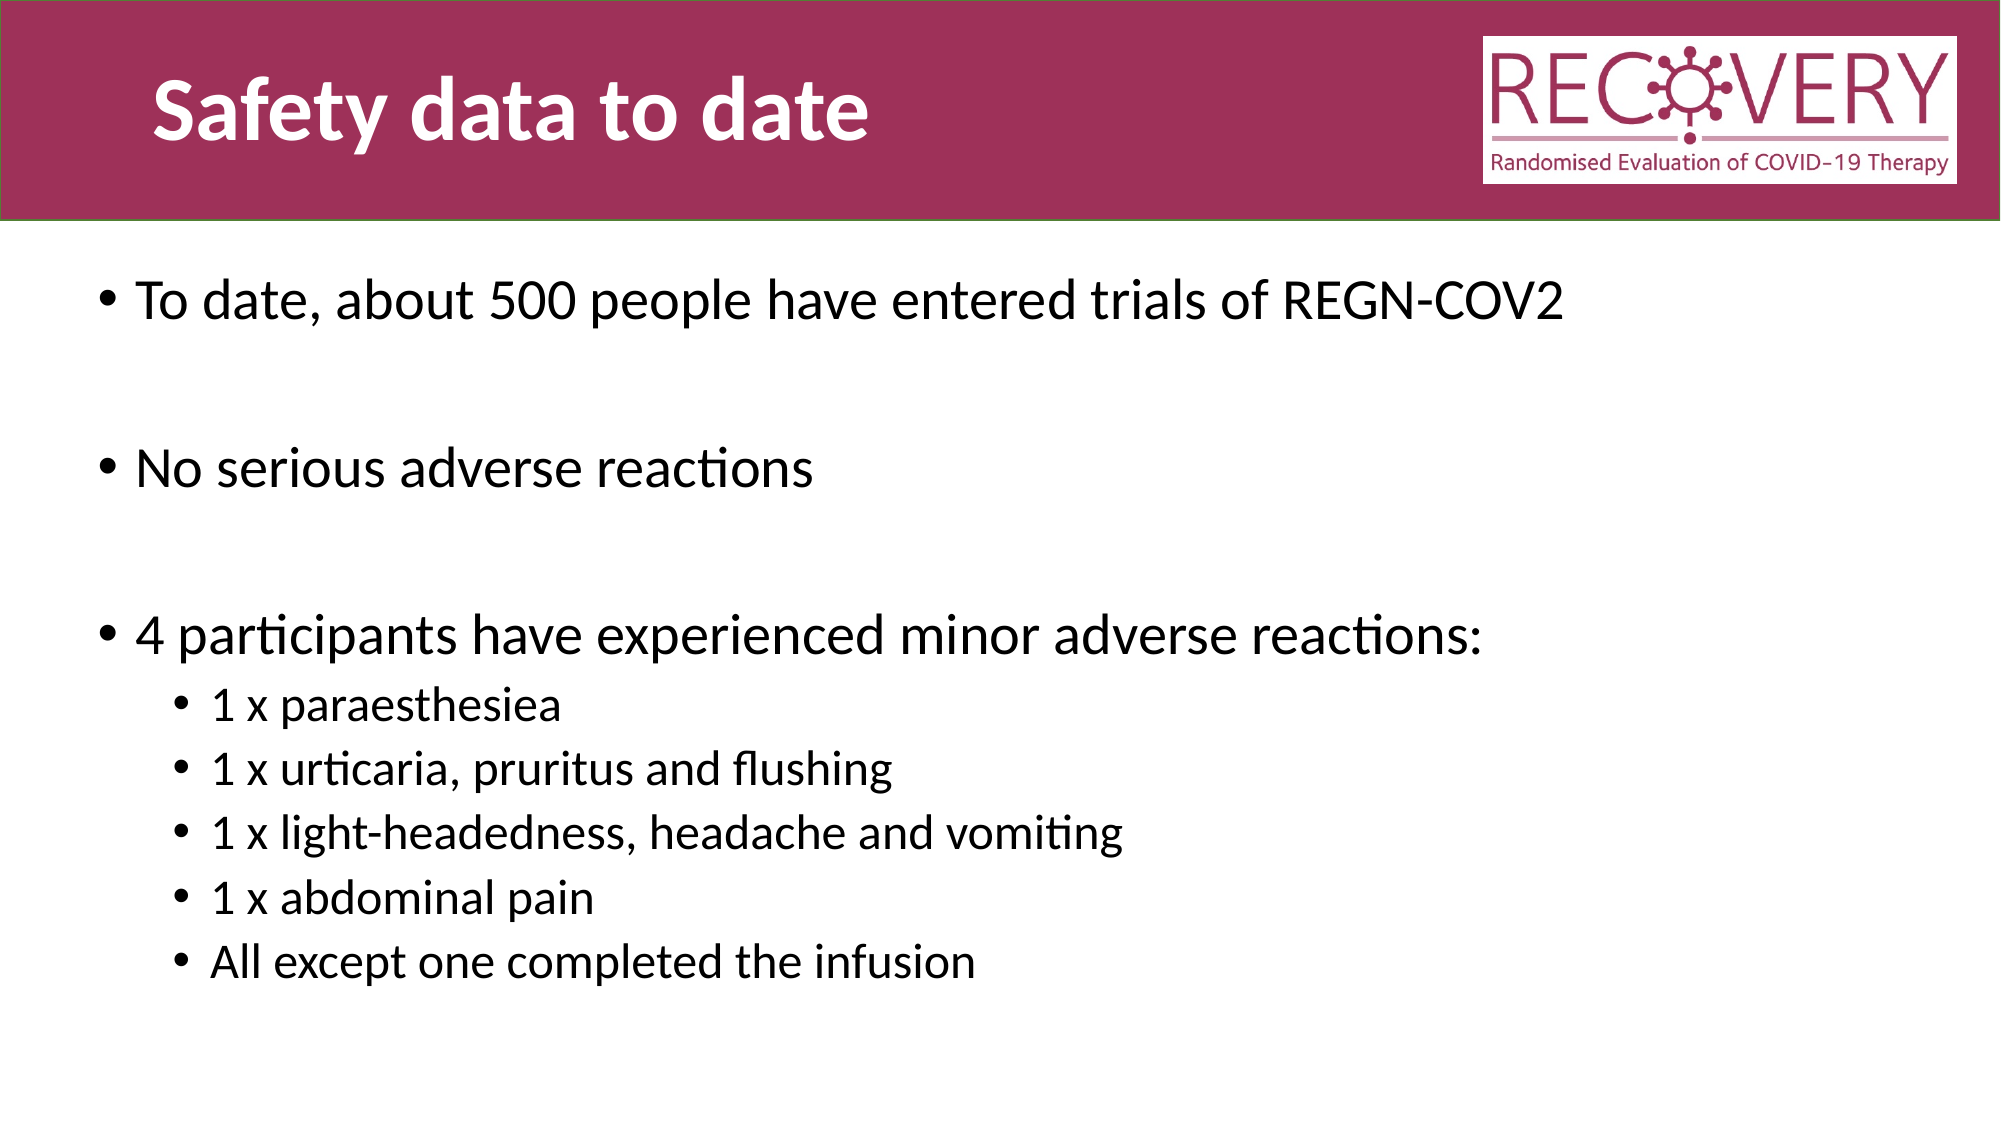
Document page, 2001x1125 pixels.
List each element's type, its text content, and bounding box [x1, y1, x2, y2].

list To date, about 500 people have entered trials of REGN-COV2 No serious adverse reactions 4 participants have experienced minor adverse reactions: 1 x paraesthesiea 1 x urticaria, pruritus and flushing 1 x light-headedness, headache and vomiting 1 x abdominal pain All except one completed the infusion [82, 261, 1917, 1014]
title Safety data to date [137, 2, 1863, 220]
picture [1863, 36, 1957, 184]
